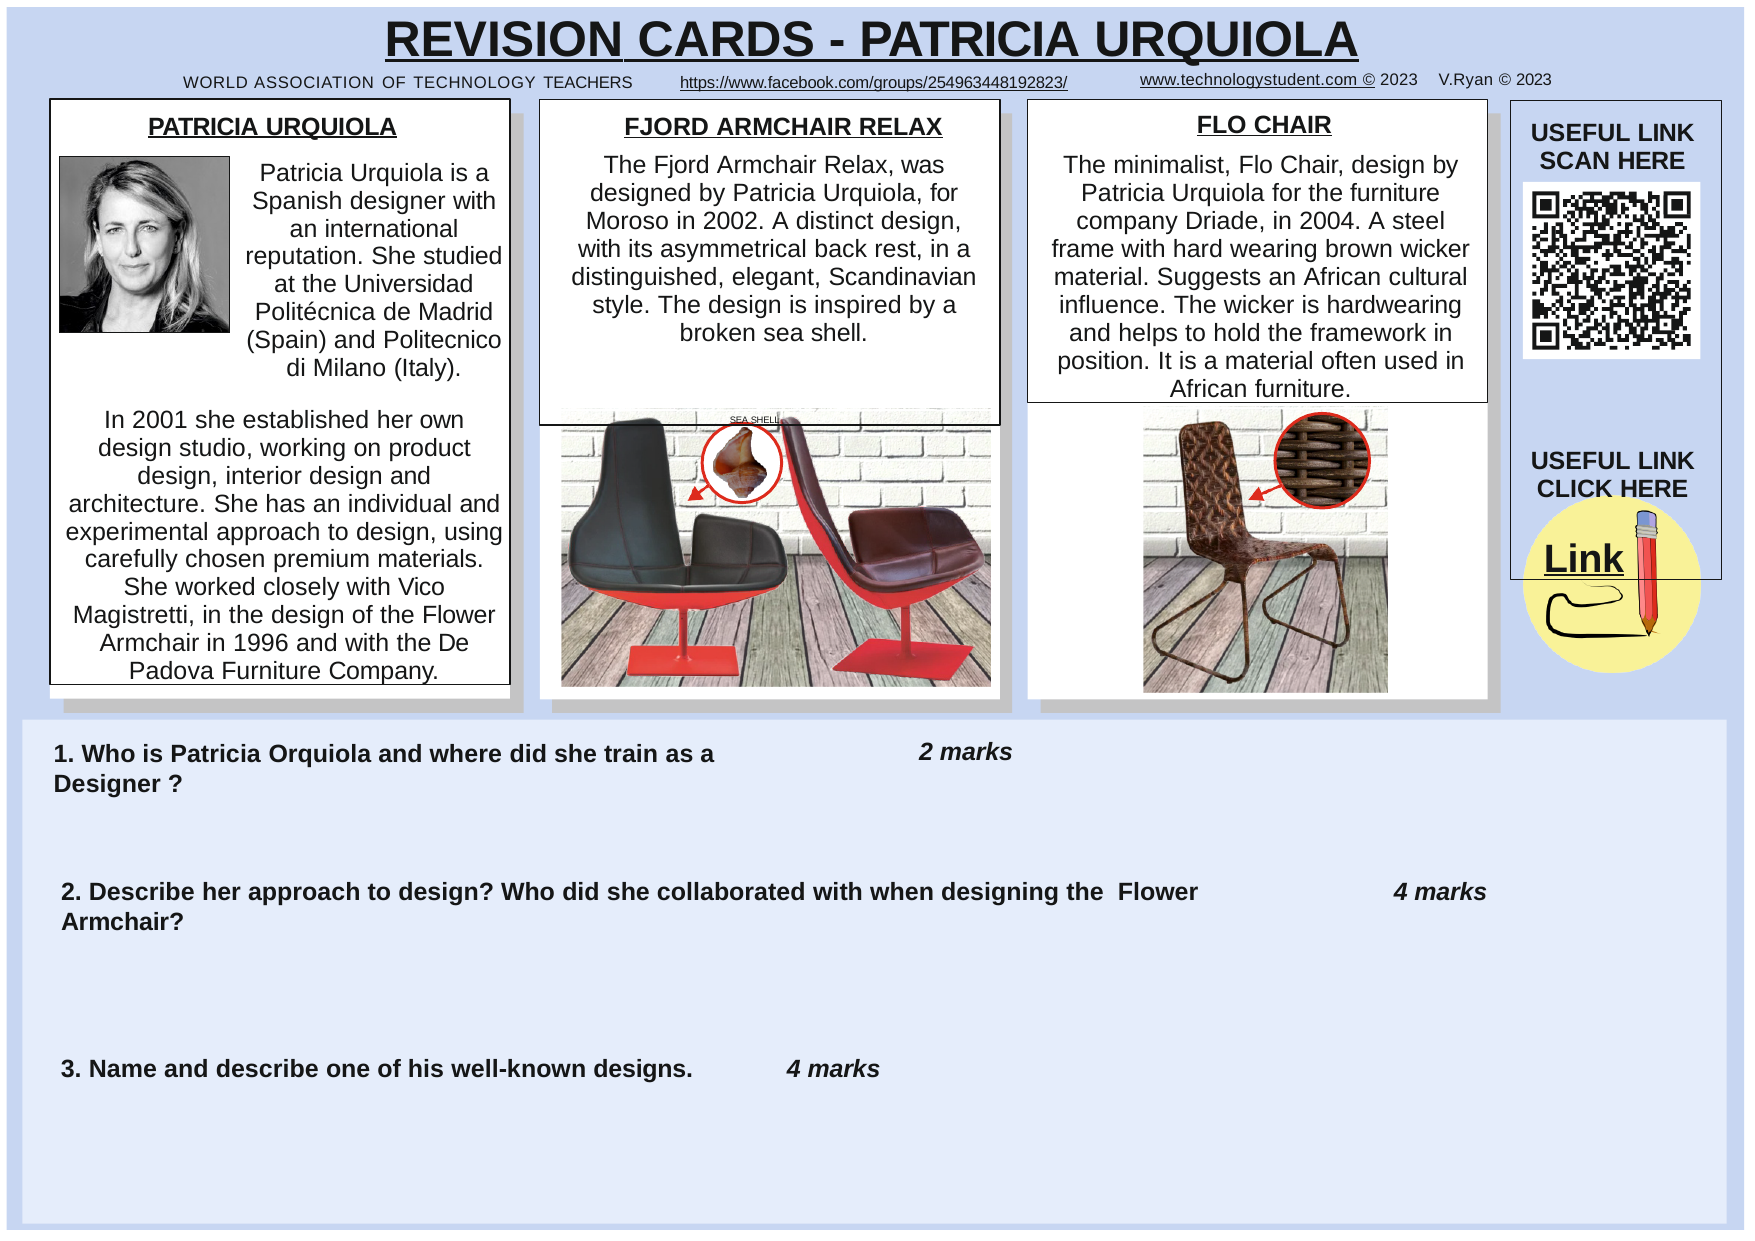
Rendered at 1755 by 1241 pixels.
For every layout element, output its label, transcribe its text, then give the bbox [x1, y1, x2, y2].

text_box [560, 407, 991, 687]
text_box 2 marks [917, 733, 1715, 766]
text_box WORLD ASSOCIATION OF TECHNOLOGY TEACHERS https://www.facebook.com/groups/254963448192823/ [181, 69, 382, 92]
text_box FLO CHAIR The minimalist, Flo Chair, design by Patricia Urquiola for the furniture company Driade, in 2004. A steel frame with hard wearing brown wicker material. Suggests an African cultural inﬂuence. The wicker is hardwearing and helps to hold the framework in position. It is a material often used in African furniture. [1027, 99, 1488, 403]
text_box PATRICIA URQUIOLA Patricia Urquiola is a Spanish designer with an international reputation. She studied at the Universidad Politécnica de Madrid (Spain) and Politecnico di Milano (Italy). In 2001 she established her own design studio, working on product design, interior design and architecture. She has an individual and experimental approach to design, using carefully chosen premium materials. She worked closely with Vico Magistretti, in the design of the Flower Armchair in 1996 and with the De Padova Furniture Company. [49, 98, 511, 685]
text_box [1522, 181, 1701, 360]
text_box 1. Who is Patricia Orquiola and where did she train as a Designer ? [51, 735, 851, 798]
text_box USEFUL LINK SCAN HERE USEFUL LINK CLICK HERE Link [1510, 100, 1722, 580]
text_box 4 marks [784, 1050, 884, 1083]
title REVISION CARDS - PATRICIA URQUIOLA [382, 4, 1370, 214]
text_box FJORD ARMCHAIR RELAX The Fjord Armchair Relax, was designed by Patricia Urquiola, for Moroso in 2002. A distinct design, with its asymmetrical back rest, in a distinguished, elegant, Scandinavian style. The design is inspired by a broken sea shell. SEA SHELL [539, 99, 1000, 426]
text_box 2. Describe her approach to design? Who did she collaborated with when designing the Flower Armchair? [58, 873, 1329, 936]
text_box 4 marks [1391, 873, 1491, 905]
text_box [1142, 406, 1388, 693]
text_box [58, 155, 231, 334]
text_box www.technologystudent.com © 2023 V.Ryan © 2023 [1370, 66, 1560, 89]
text_box 3. Name and describe one of his well-known designs. [58, 1050, 696, 1083]
picture [1523, 495, 1701, 673]
